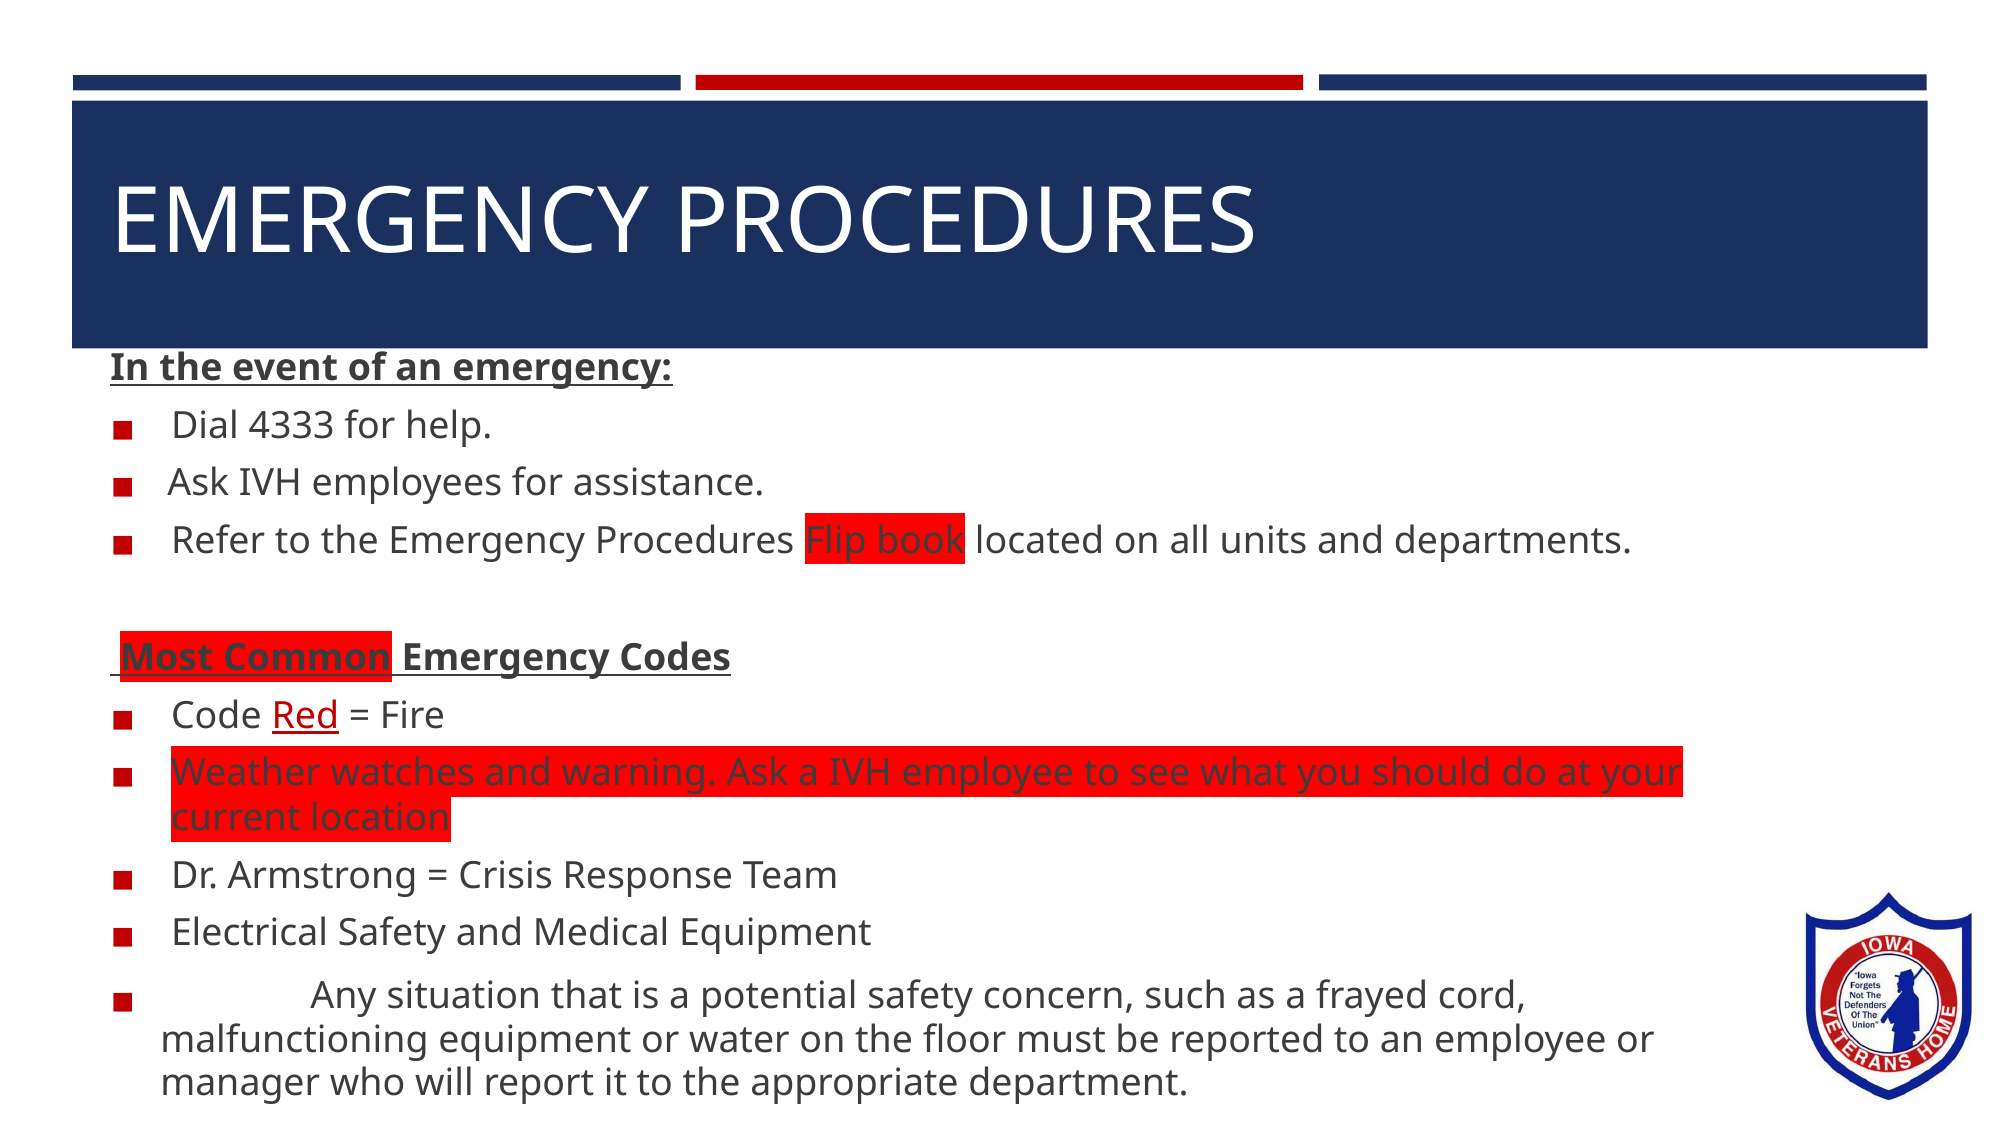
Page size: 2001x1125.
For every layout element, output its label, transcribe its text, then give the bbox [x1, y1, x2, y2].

title EMERGENCY PROCEDURES [72, 100, 1928, 349]
picture [1799, 890, 1979, 1106]
text_box In the event of an emergency: Dial 4333 for help. Ask IVH employees for assistance. Refer to the Emergency Procedures Flip book located on all units and departments. Most Common Emergency Codes Code Red = Fire Weather watches and warning. Ask a IVH employee to see what you should do at your current location Dr. Armstrong = Crisis Response Team Electrical Safety and Medical Equipment Any situation that is a potential safety concern, such as a frayed cord, malfunctioning equipment or water on the floor must be reported to an employee or manager who will report it to the appropriate department. [108, 328, 1757, 1104]
